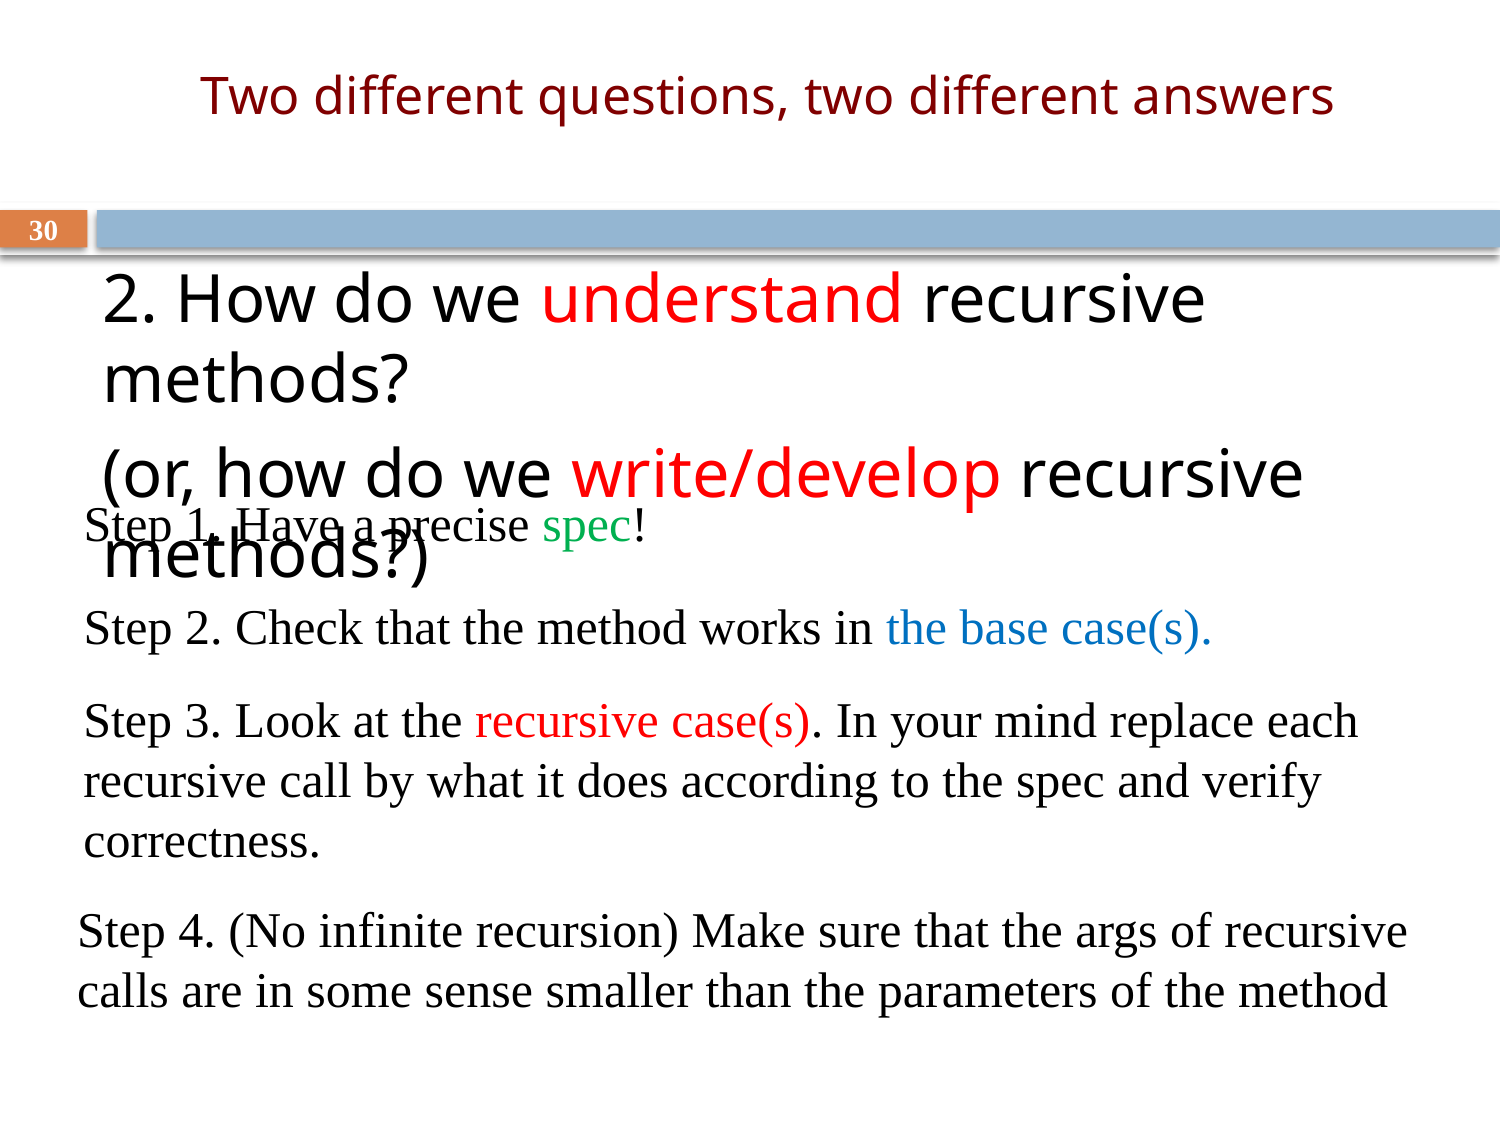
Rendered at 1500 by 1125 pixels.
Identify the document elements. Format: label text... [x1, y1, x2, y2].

text_box Step 2. Check that the method works in the base case(s). [62, 587, 1425, 747]
text_box Step 4. (No infinite recursion) Make sure that the args of recursive calls are in some sense smaller than the parameters of the method [62, 890, 1438, 1066]
text_box 2. How do we understand recursive methods? (or, how do we write/develop recursive methods?) [87, 248, 1500, 484]
list Step 1. Have a precise spec! [62, 484, 1500, 585]
title Two different questions, two different answers [100, 37, 1438, 150]
slide_number 30 [0, 208, 88, 249]
text_box Step 3. Look at the recursive case(s). In your mind replace each recursive call by what it does according to the spec and verify correctness. [68, 680, 1484, 1031]
text_box 2. How do we understand recursive methods? (or, how do we write/develop recursive methods?) [87, 585, 1500, 1012]
